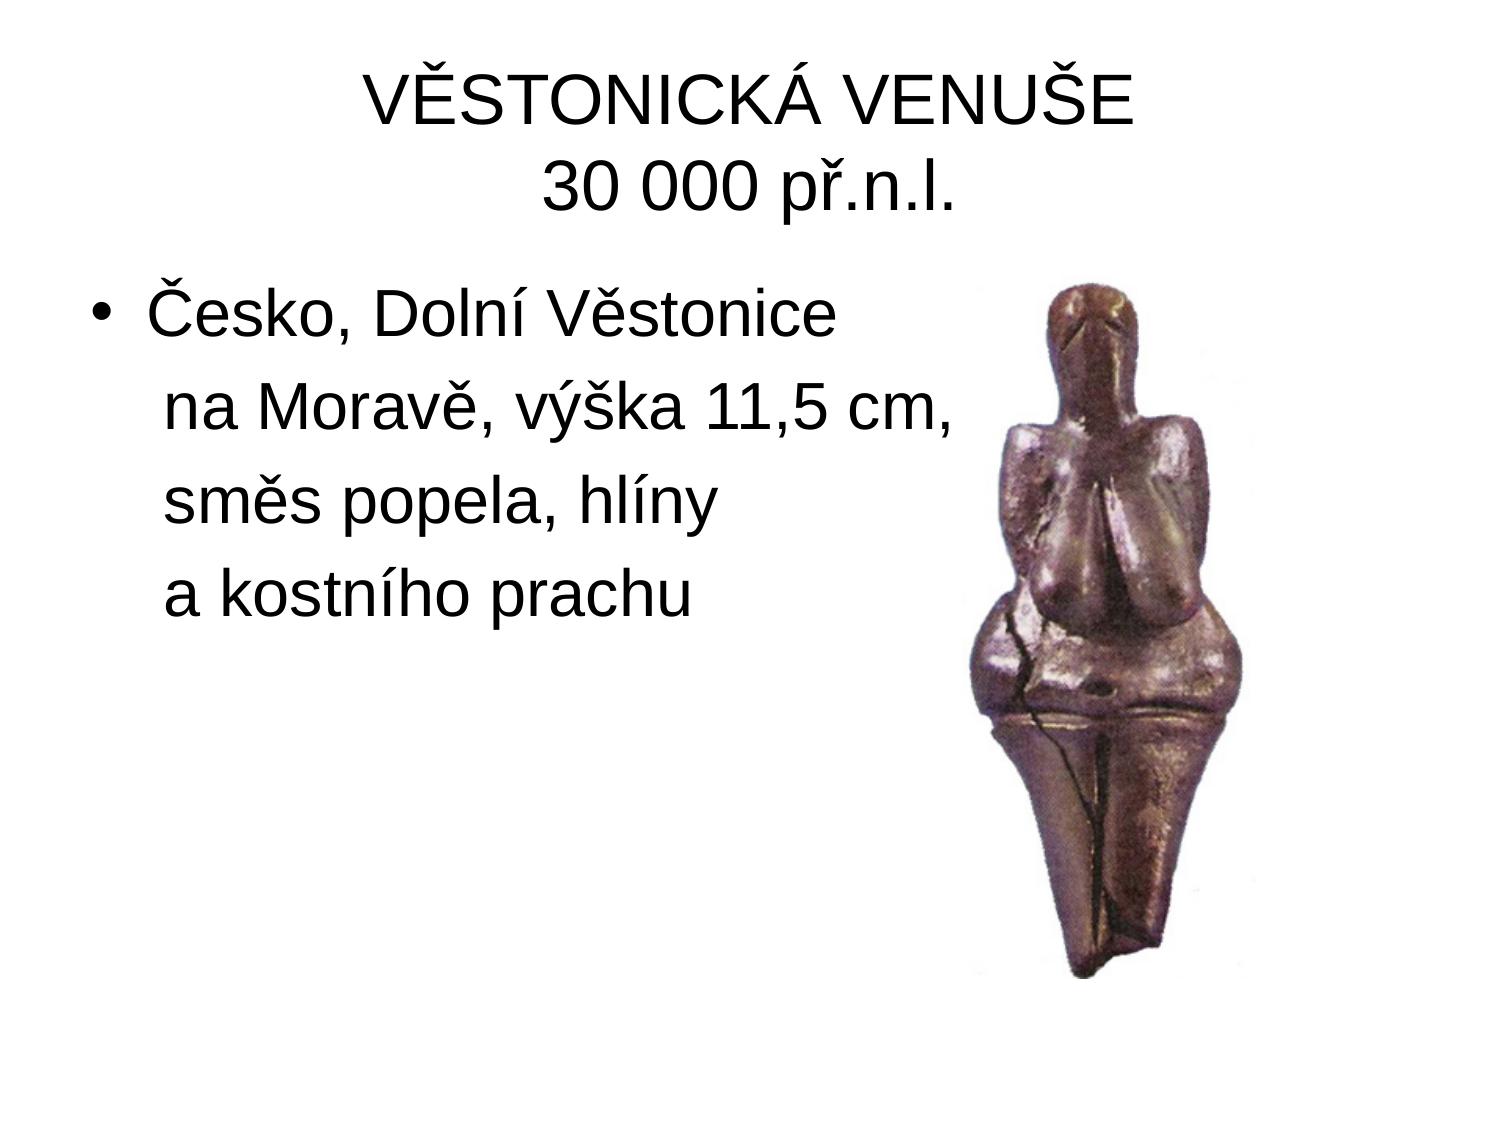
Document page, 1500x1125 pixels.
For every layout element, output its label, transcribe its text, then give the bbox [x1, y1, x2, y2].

picture [962, 274, 1255, 979]
list Česko, Dolní Věstonice na Moravě, výška 11,5 cm, směs popela, hlíny a kostního prachu [74, 262, 1426, 1006]
title VĚSTONICKÁ VENUŠE 30 000 př.n.l. [74, 44, 1426, 233]
